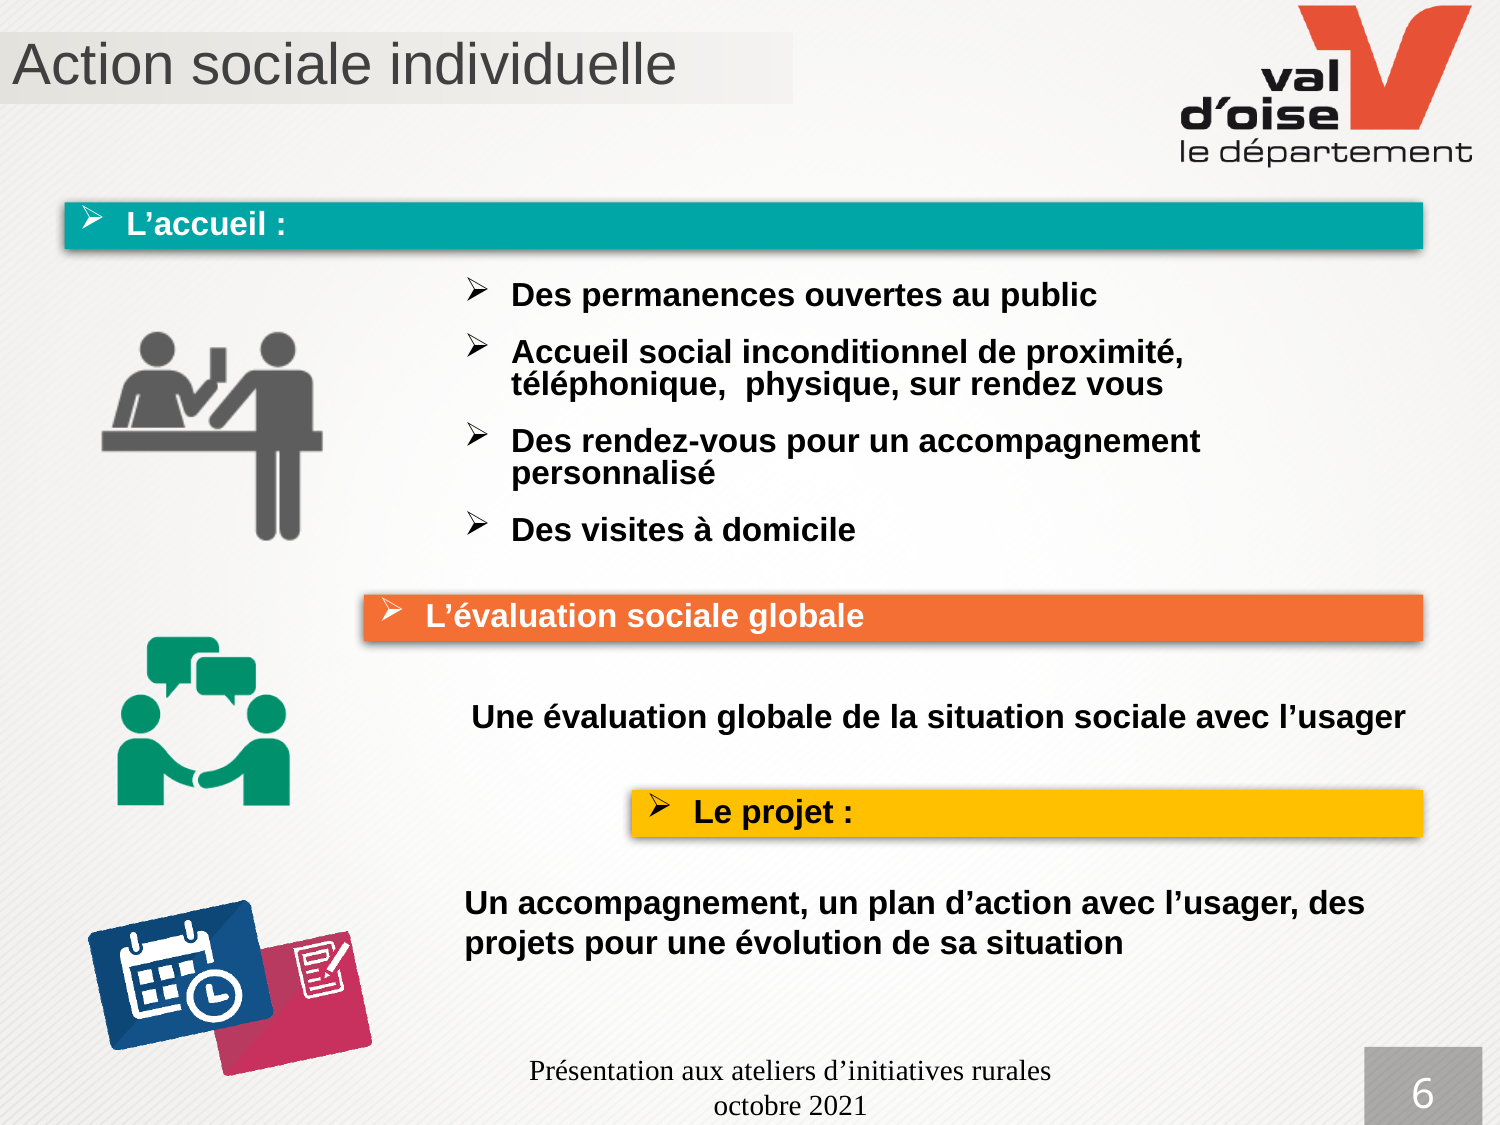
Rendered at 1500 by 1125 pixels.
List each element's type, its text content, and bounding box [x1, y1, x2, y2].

text_box Le projet : [631, 790, 1424, 837]
text_box 6 [1346, 1059, 1500, 1125]
text_box Un accompagnement, un plan d’action avec l’usager, des projets pour une évolution de sa situation [449, 873, 1384, 969]
picture [88, 900, 373, 1076]
text_box Des permanences ouvertes au public Accueil social inconditionnel de proximité, téléphonique, physique, sur rendez vous Des rendez-vous pour un accompagnement personnalisé Des visites à domicile [449, 273, 1384, 585]
footer Présentation aux ateliers d’initiatives rurales octobre 2021 [512, 1043, 1069, 1119]
text_box Action sociale individuelle [0, 32, 793, 104]
picture [68, 596, 334, 861]
text_box L’accueil : [64, 202, 1424, 249]
text_box L’évaluation sociale globale [363, 594, 1424, 642]
picture [88, 326, 337, 547]
text_box Une évaluation globale de la situation sociale avec l’usager [442, 688, 1447, 743]
text_box [1364, 1046, 1483, 1059]
picture [1175, 0, 1478, 173]
